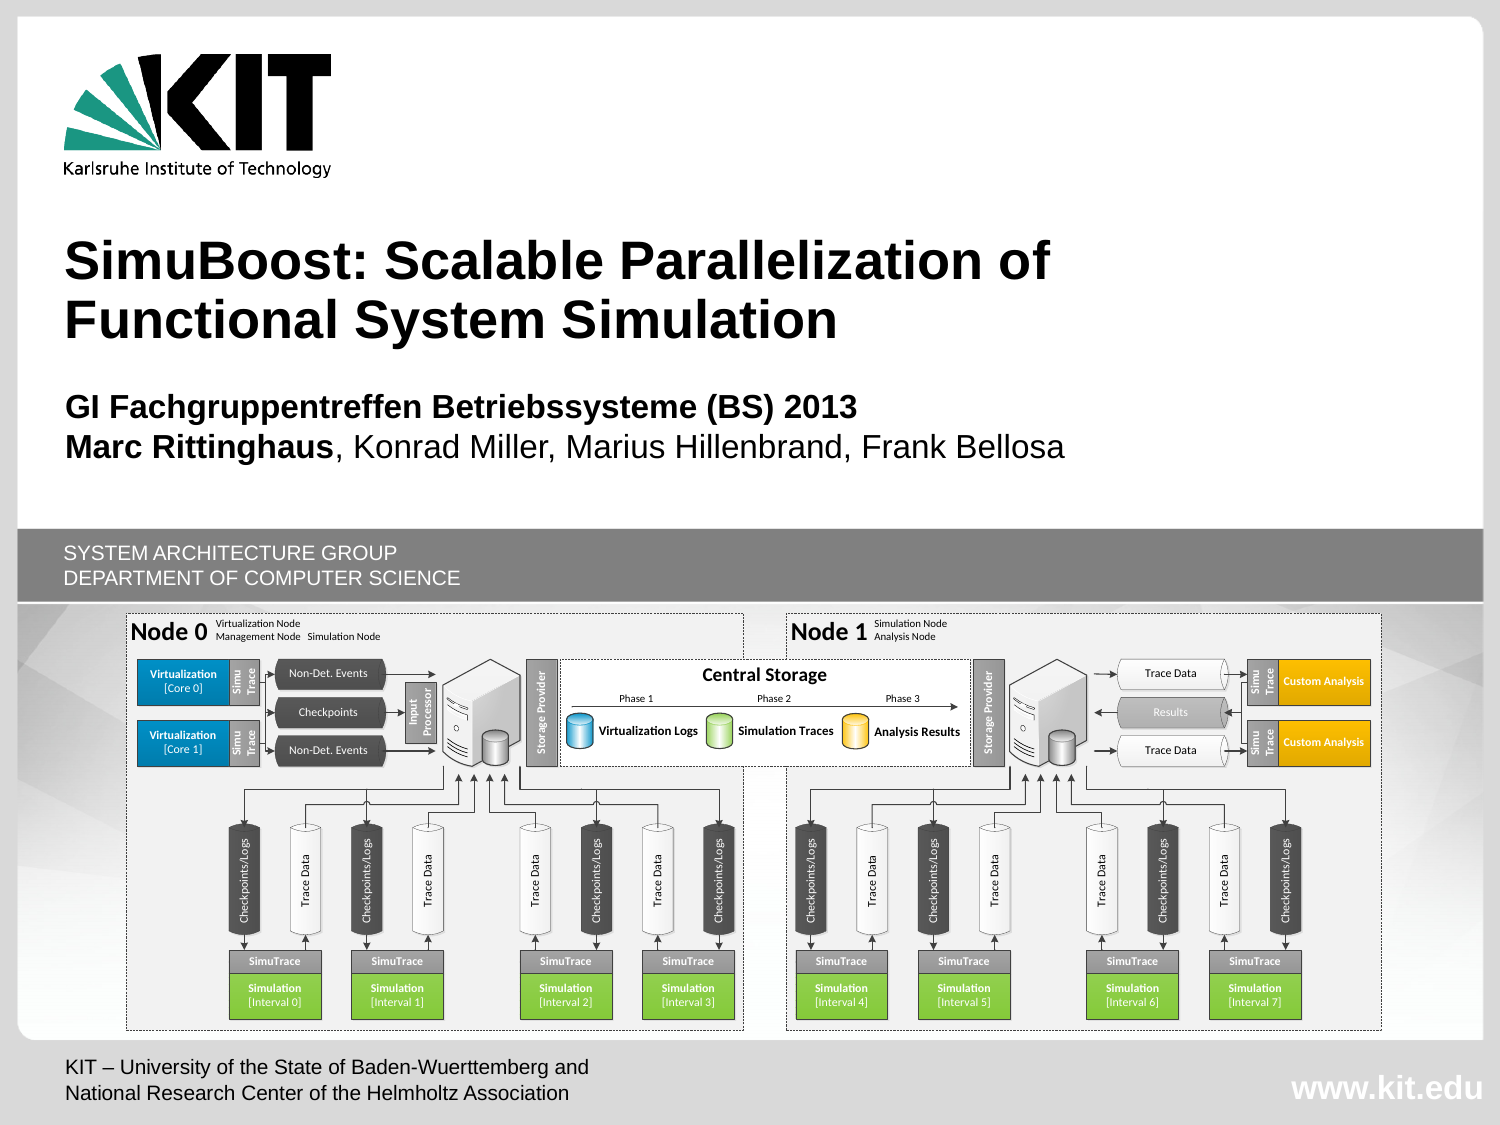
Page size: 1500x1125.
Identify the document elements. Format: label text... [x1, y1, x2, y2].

text_box GI Fachgruppentreffen Betriebssysteme (BS) 2013 Marc Rittinghaus, Konrad Miller, Marius Hillenbrand, Frank Bellosa [65, 385, 1439, 488]
picture [0, 0, 1500, 1125]
text_box SimuBoost: Scalable Parallelization of Functional System Simulation [64, 231, 1442, 350]
